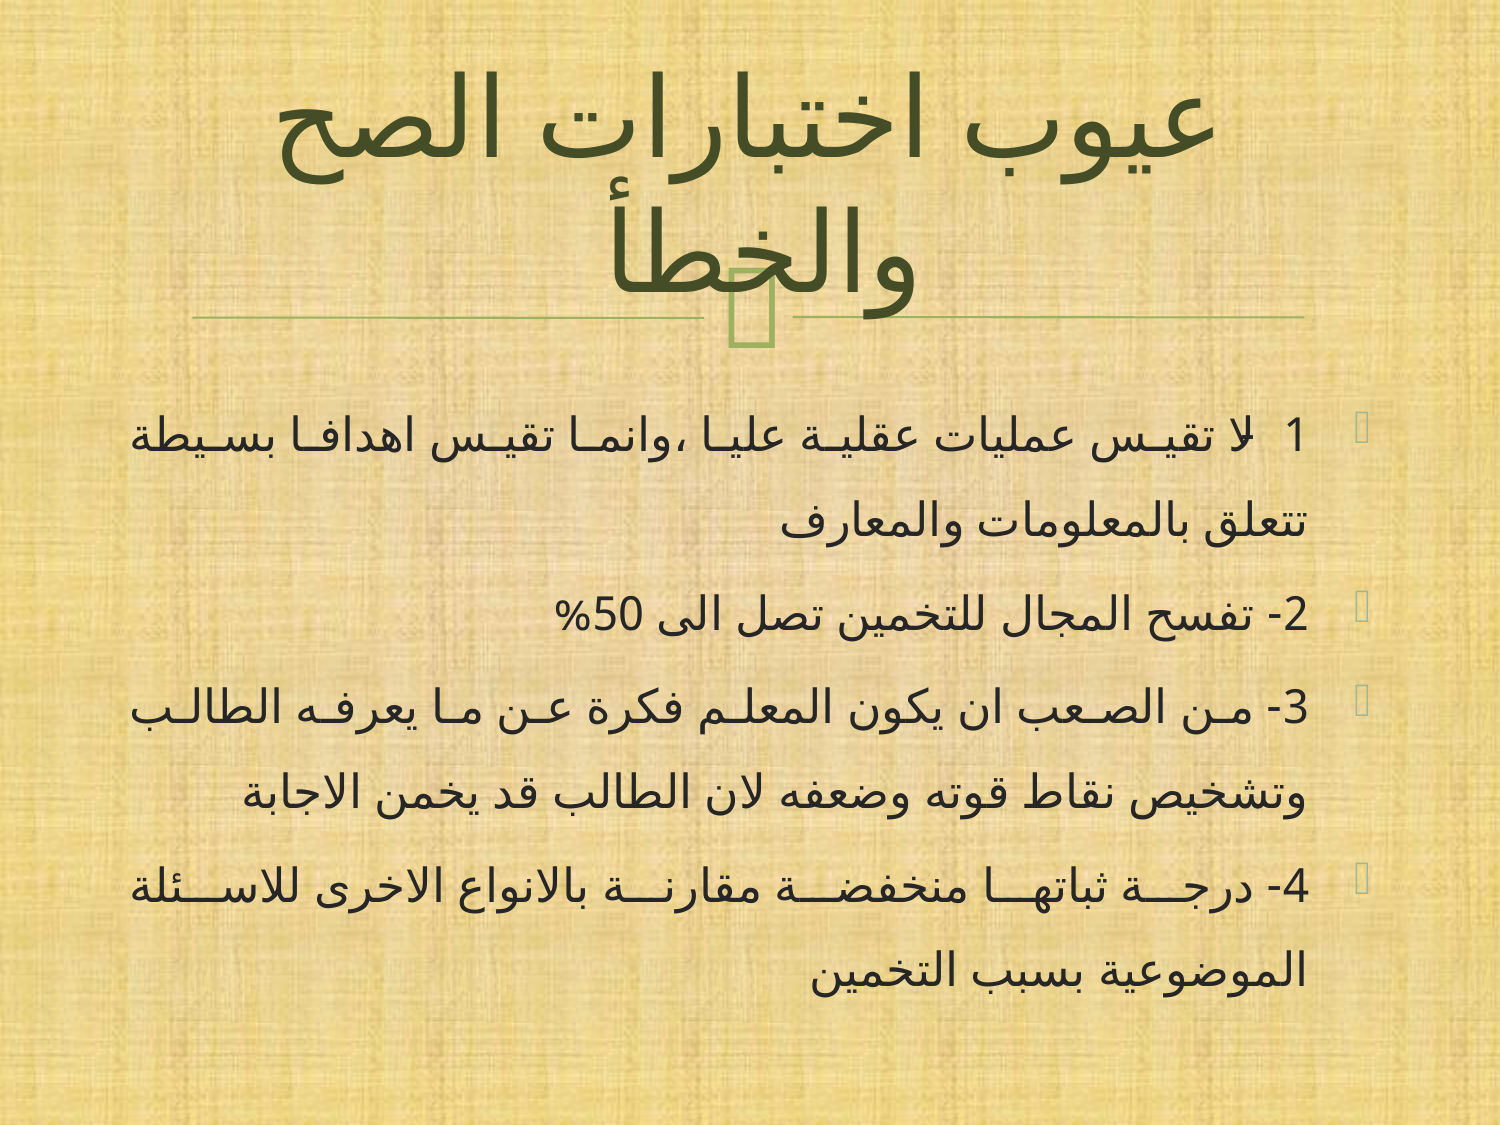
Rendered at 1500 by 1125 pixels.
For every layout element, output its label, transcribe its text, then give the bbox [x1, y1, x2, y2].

list 1- لا تقيس عمليات عقلية عليا ،وانما تقيس اهدافا بسيطة تتعلق بالمعلومات والمعارف 2- تفسح المجال للتخمين تصل الى 50% 3- من الصعب ان يكون المعلم فكرة عن ما يعرفه الطالب وتشخيص نقاط قوته وضعفه لان الطالب قد يخمن الاجابة 4- درجة ثباتها منخفضة مقارنة بالانواع الاخرى للاسئلة الموضوعية بسبب التخمين [114, 368, 1386, 1005]
title عيوب اختبارات الصح والخطأ [112, 93, 1386, 267]
